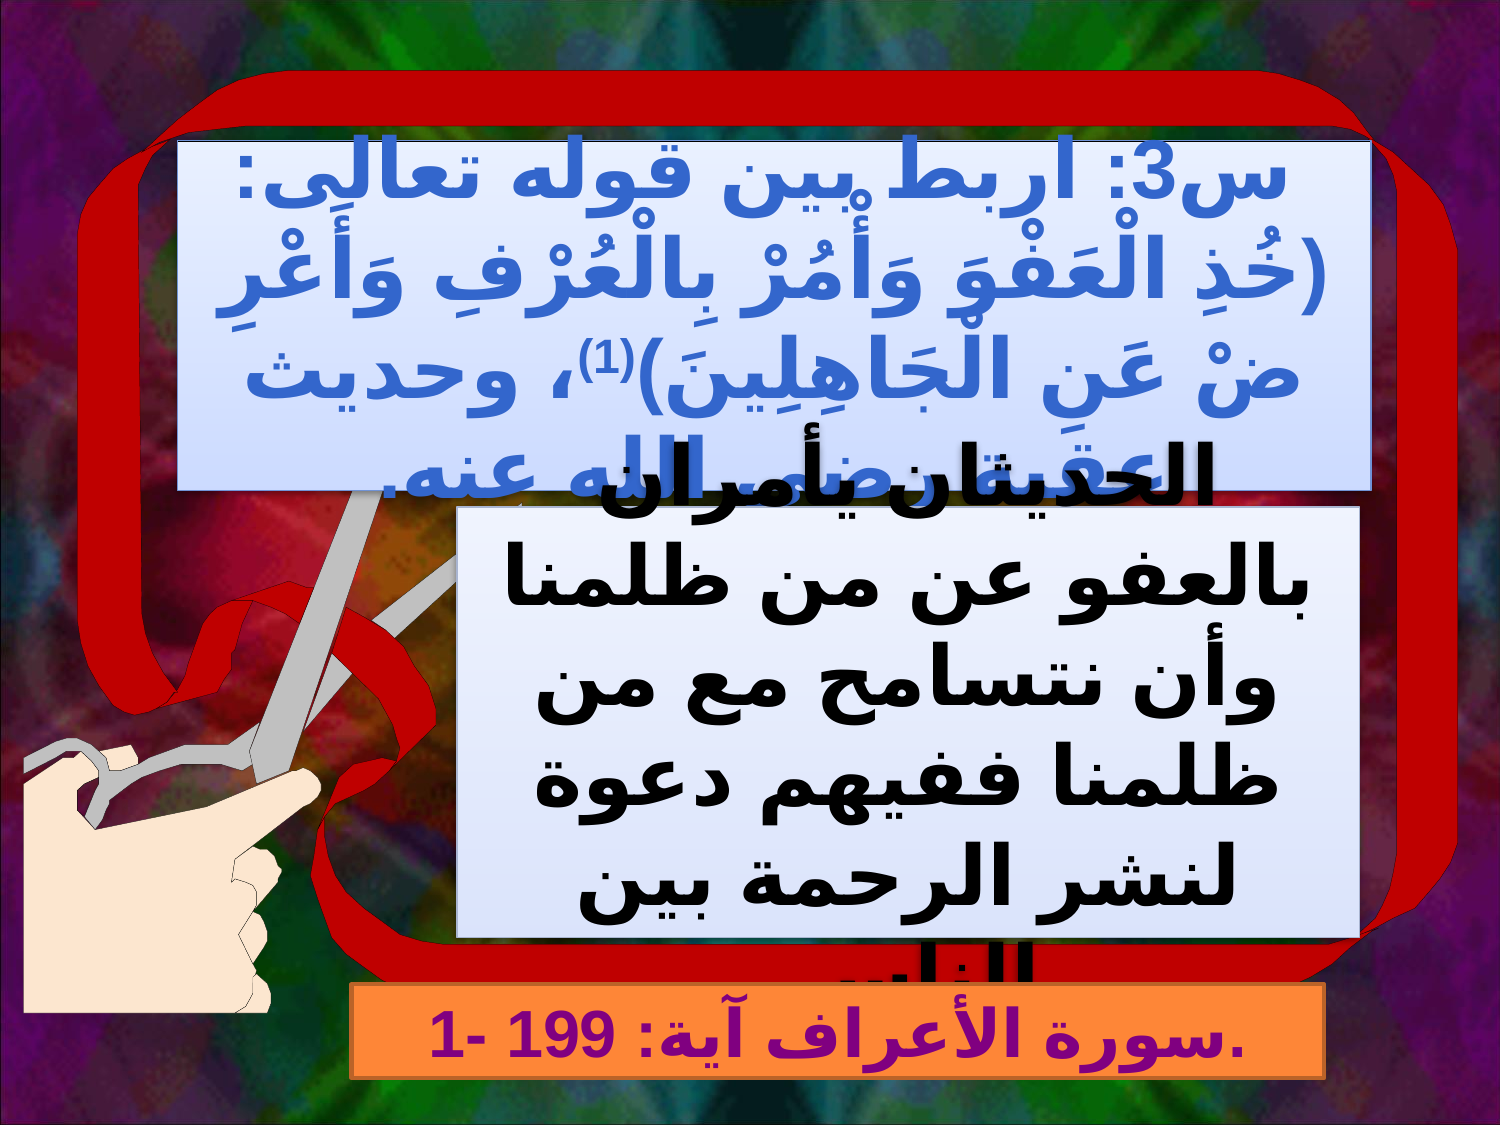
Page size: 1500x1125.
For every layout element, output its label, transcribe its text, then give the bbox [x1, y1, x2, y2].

picture [0, 0, 1500, 1125]
text_box 1- سورة الأعراف آية: 199. [349, 1028, 1326, 1080]
